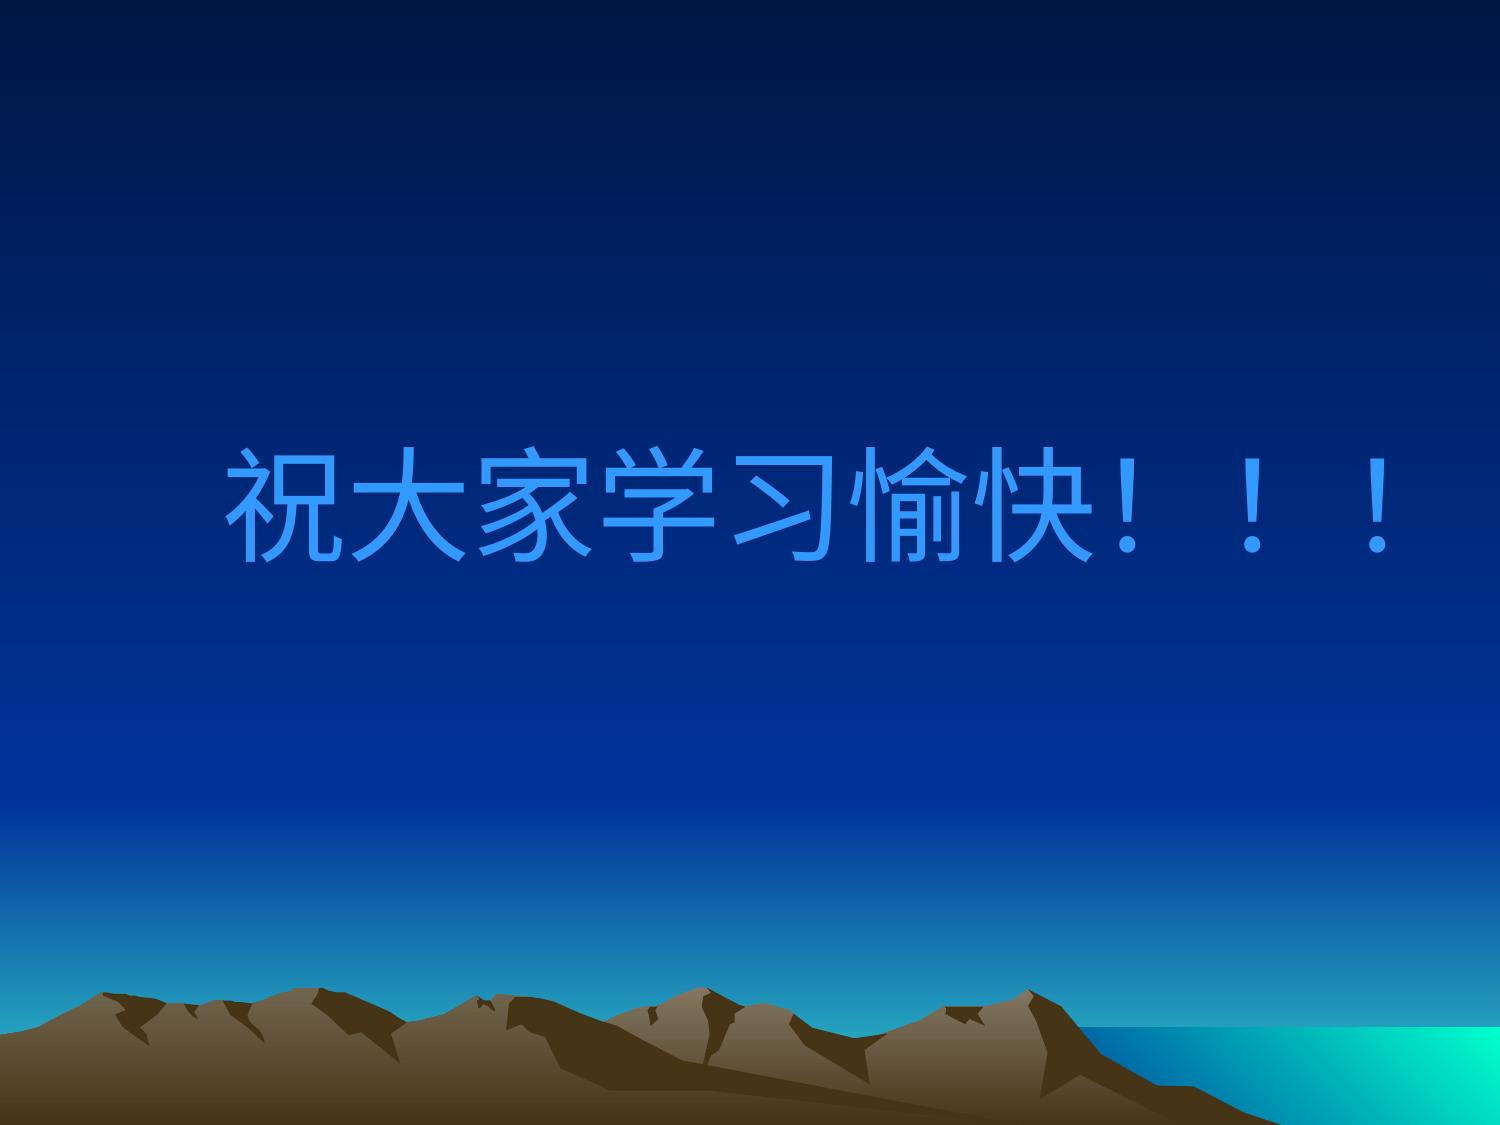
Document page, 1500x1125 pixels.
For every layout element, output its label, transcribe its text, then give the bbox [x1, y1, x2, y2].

title 祝大家学习愉快！！！ [206, 408, 1437, 597]
